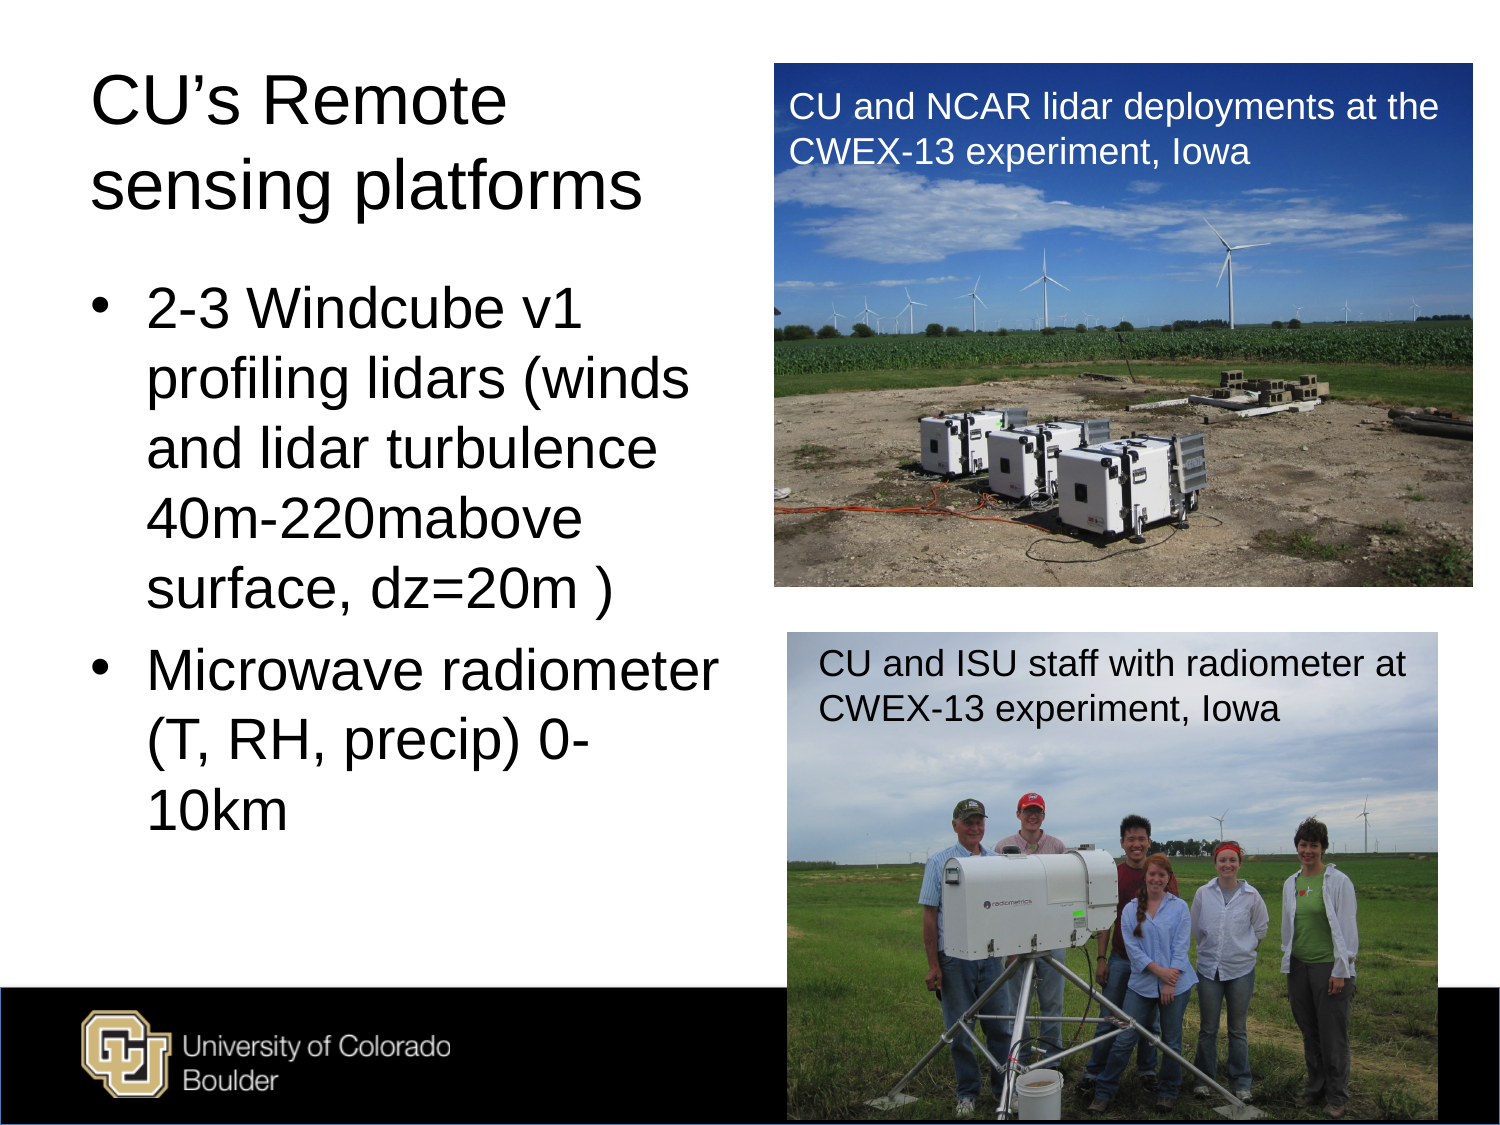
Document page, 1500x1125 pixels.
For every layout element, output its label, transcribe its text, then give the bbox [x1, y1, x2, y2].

list 2-3 Windcube v1 profiling lidars (winds and lidar turbulence 40m-220mabove surface, dz=20m ) Microwave radiometer (T, RH, precip) 0-10km [75, 262, 738, 1005]
title CU’s Remote sensing platforms [75, 45, 713, 233]
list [774, 37, 1473, 613]
picture [787, 631, 1438, 1120]
